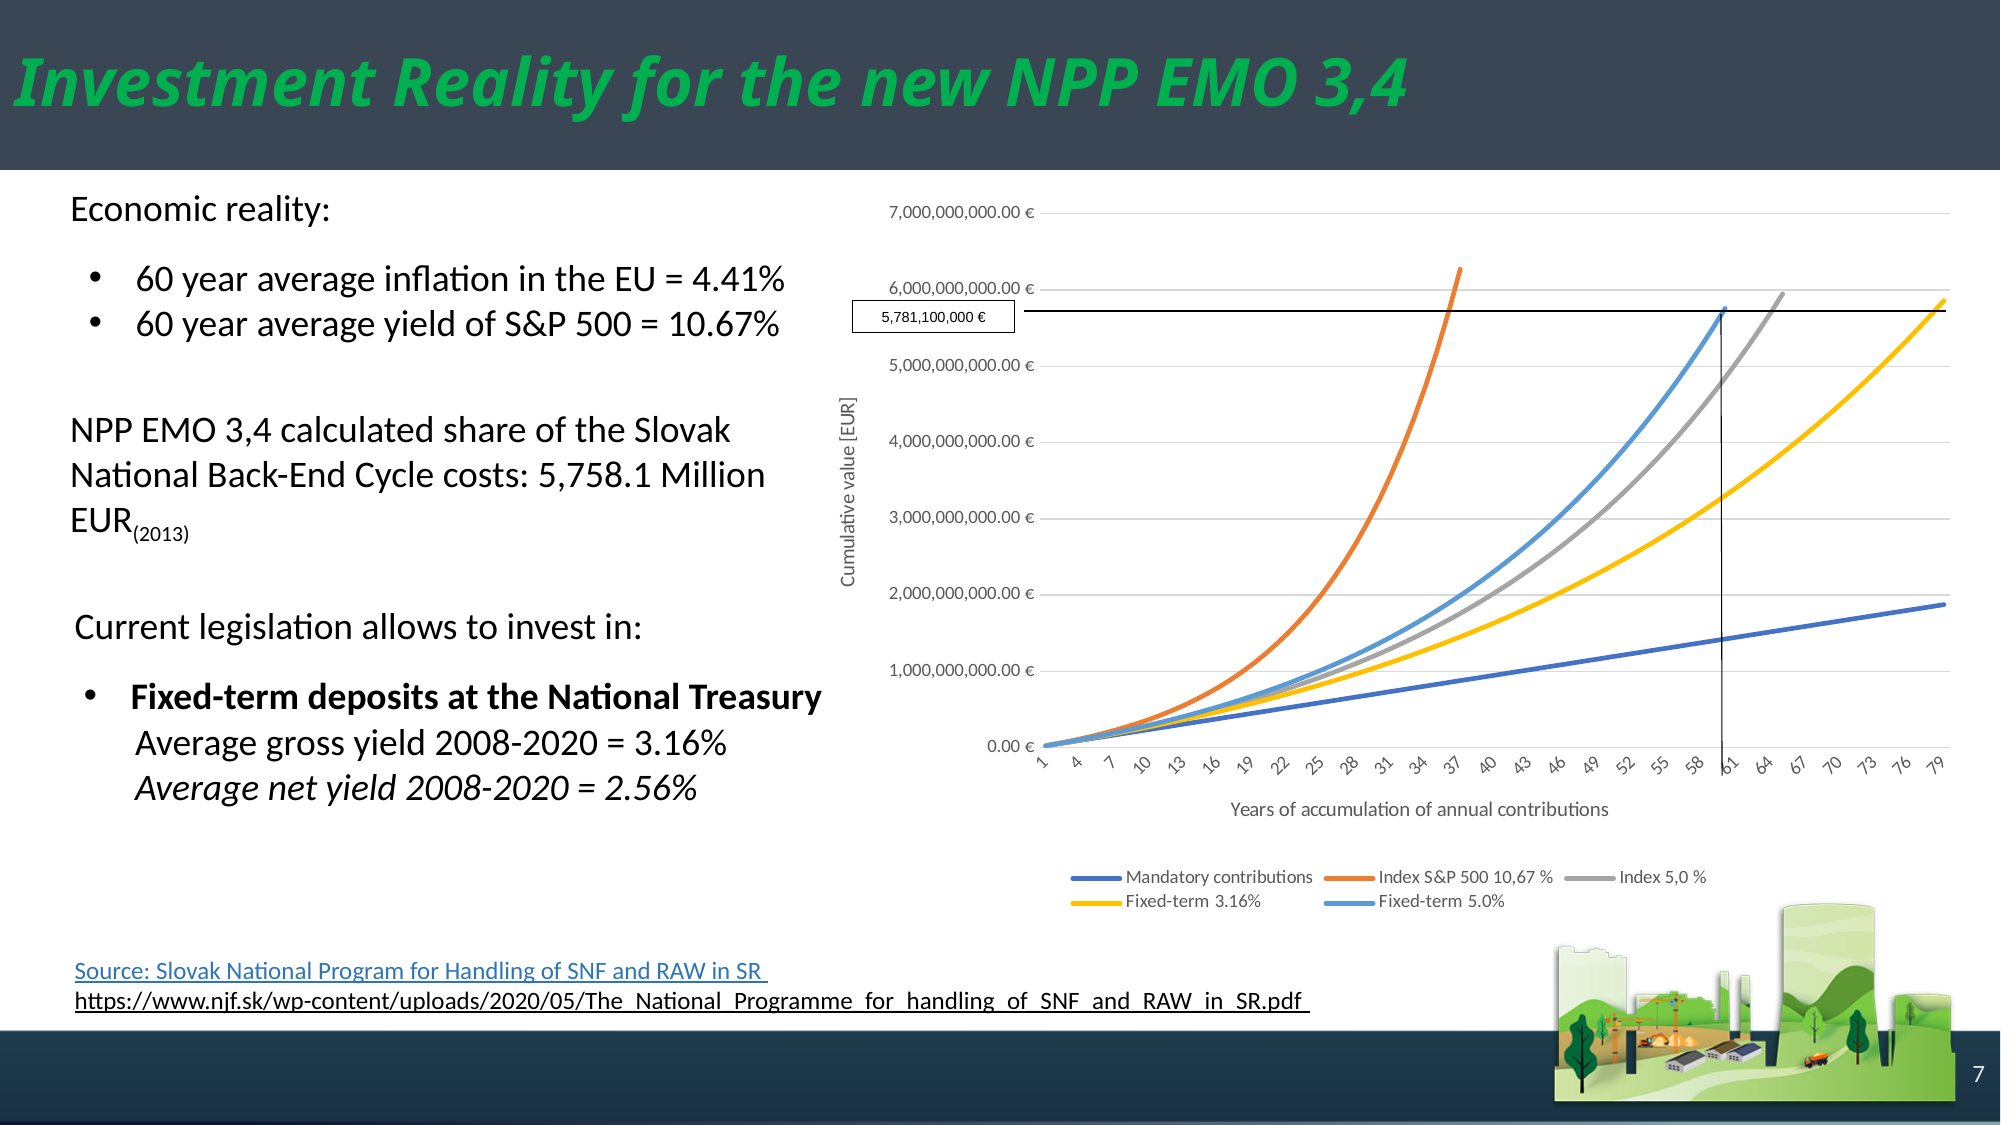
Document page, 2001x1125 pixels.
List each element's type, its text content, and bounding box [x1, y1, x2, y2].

title Investment Reality for the new NPP EMO 3,4 [0, 0, 2000, 170]
slide_number 7 [1550, 1042, 2000, 1103]
text_box NPP EMO 3,4 calculated share of the Slovak National Back-End Cycle costs: 5,758.1 Million EUR(2013) [55, 397, 796, 599]
chart [805, 189, 1974, 919]
text_box Economic reality: 60 year average inflation in the EU = 4.41% 60 year average yield of S&P 500 = 10.67% [55, 176, 866, 352]
text_box Source: Slovak National Program for Handling of SNF and RAW in SR https://www.njf.sk/wp-content/uploads/2020/05/The_National_Programme_for_handling_of_SNF_and_RAW_in_SR.pdf [59, 947, 1436, 1022]
text_box Average gross yield 2008-2020 = 3.16% Average net yield 2008-2020 = 2.56% [45, 710, 805, 815]
picture [0, 0, 2001, 1125]
text_box Current legislation allows to invest in: Fixed-term deposits at the National Treasury [59, 594, 805, 710]
